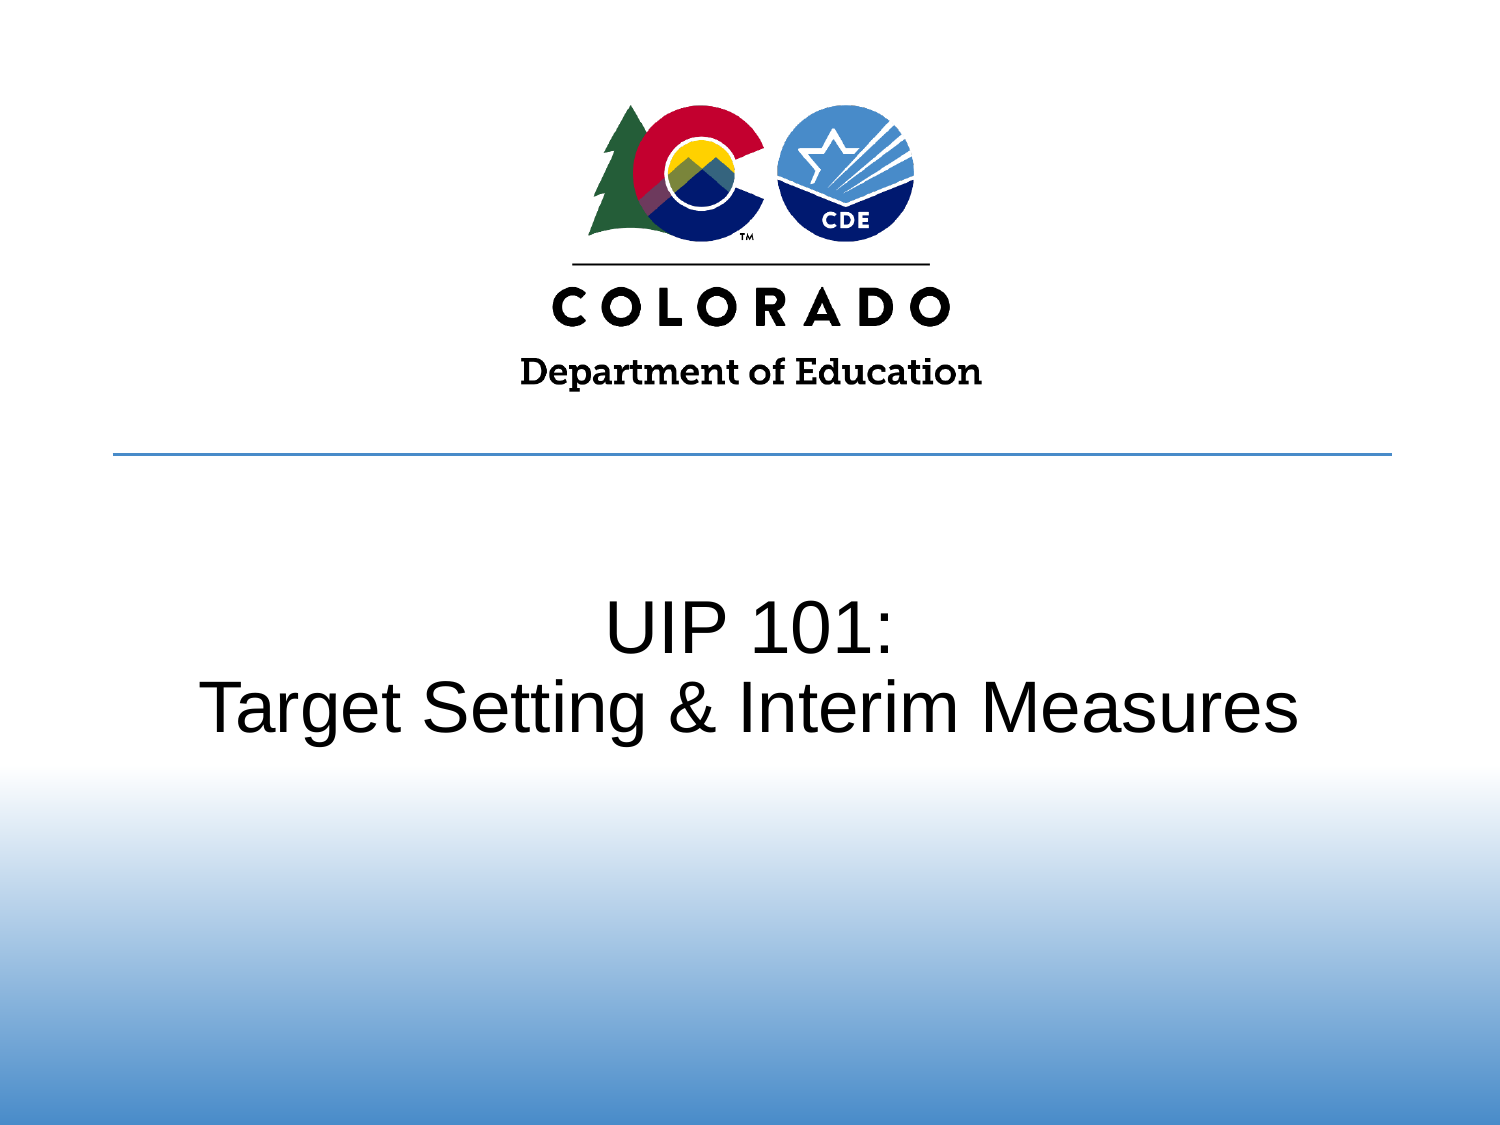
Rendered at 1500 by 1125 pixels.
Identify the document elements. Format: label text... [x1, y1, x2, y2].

picture [519, 103, 983, 393]
title UIP 101: Target Setting & Interim Measures [112, 581, 1388, 781]
